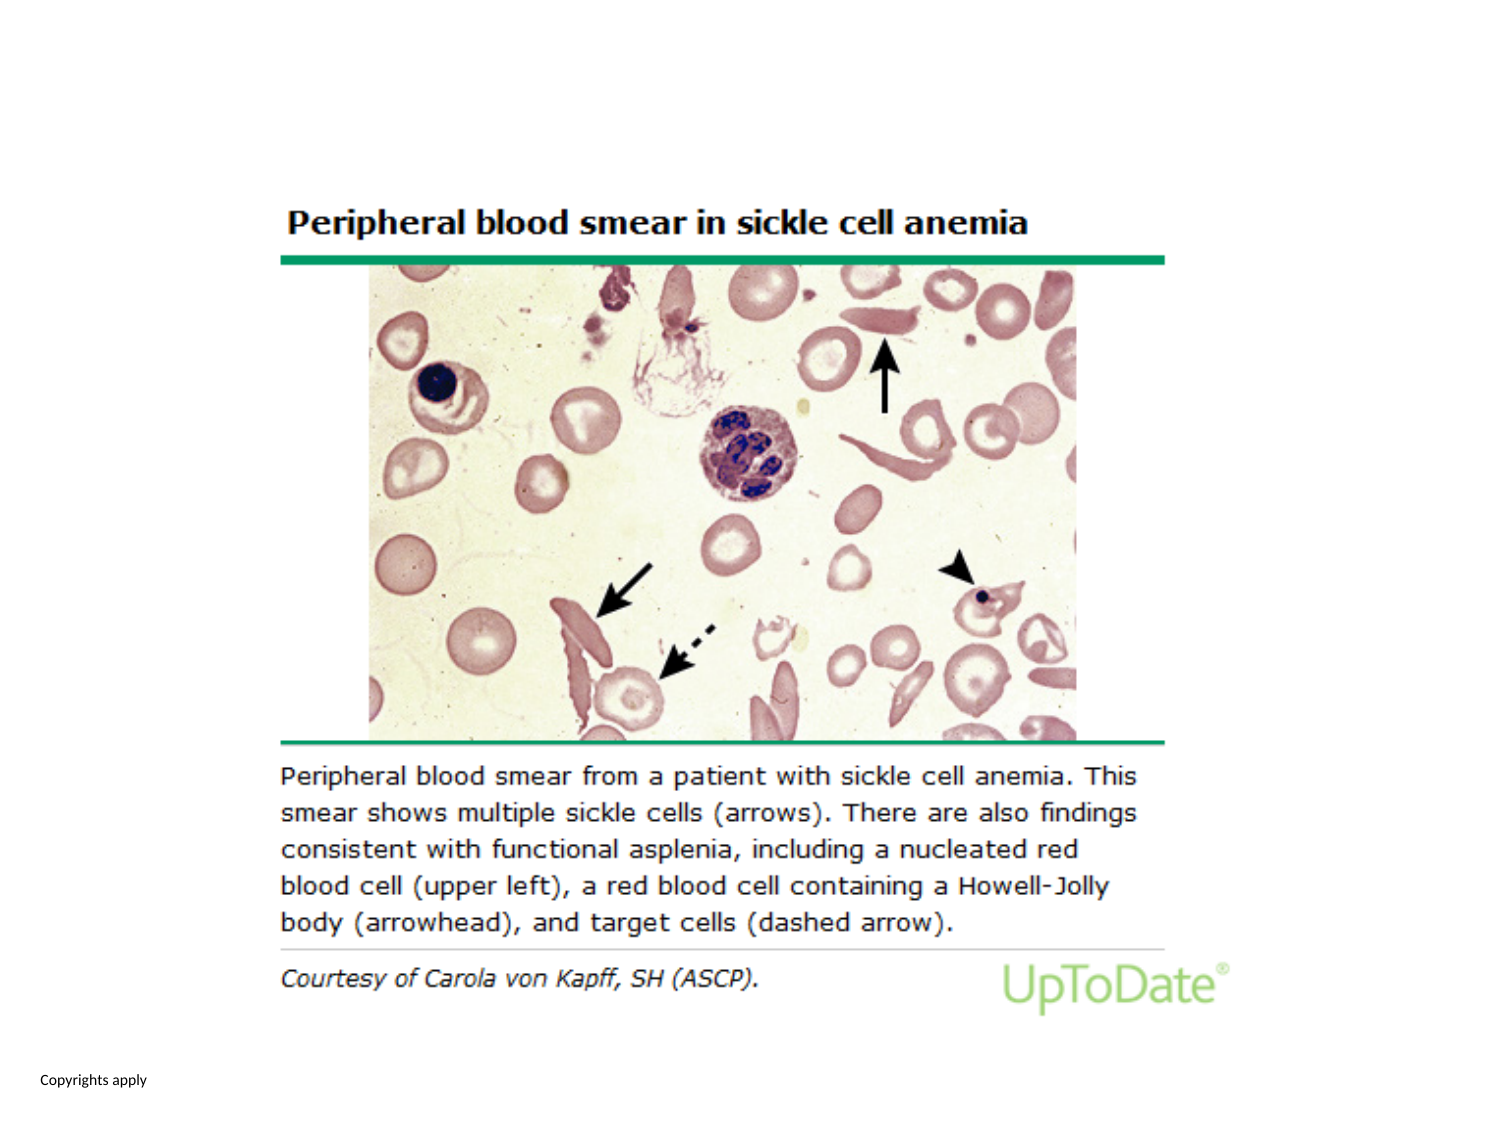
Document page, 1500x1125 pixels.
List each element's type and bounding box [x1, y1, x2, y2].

picture [229, 171, 1236, 1024]
